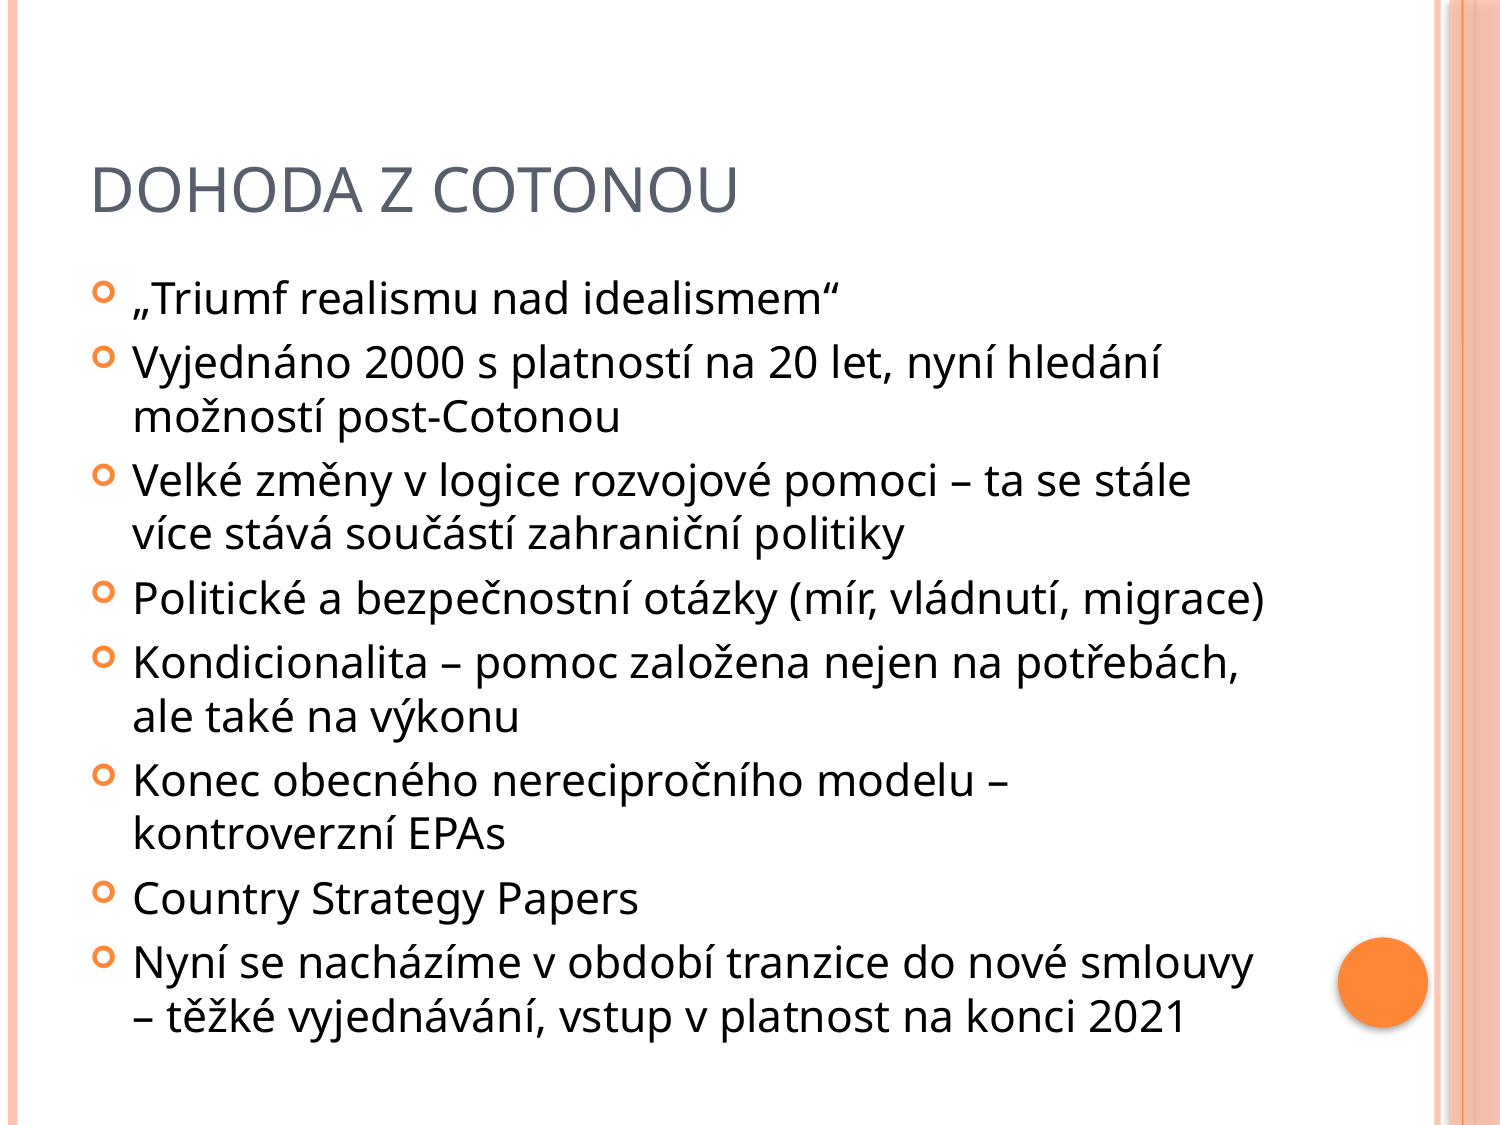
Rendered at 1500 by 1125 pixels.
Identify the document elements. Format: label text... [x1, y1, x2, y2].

list „Triumf realismu nad idealismem“ Vyjednáno 2000 s platností na 20 let, nyní hledání možností post-Cotonou Velké změny v logice rozvojové pomoci – ta se stále více stává součástí zahraniční politiky Politické a bezpečnostní otázky (mír, vládnutí, migrace) Kondicionalita – pomoc založena nejen na potřebách, ale také na výkonu Konec obecného nerecipročního modelu – kontroverzní EPAs Country Strategy Papers Nyní se nacházíme v období tranzice do nové smlouvy – těžké vyjednávání, vstup v platnost na konci 2021 [75, 262, 1300, 1062]
title Dohoda z Cotonou [75, 45, 1300, 233]
